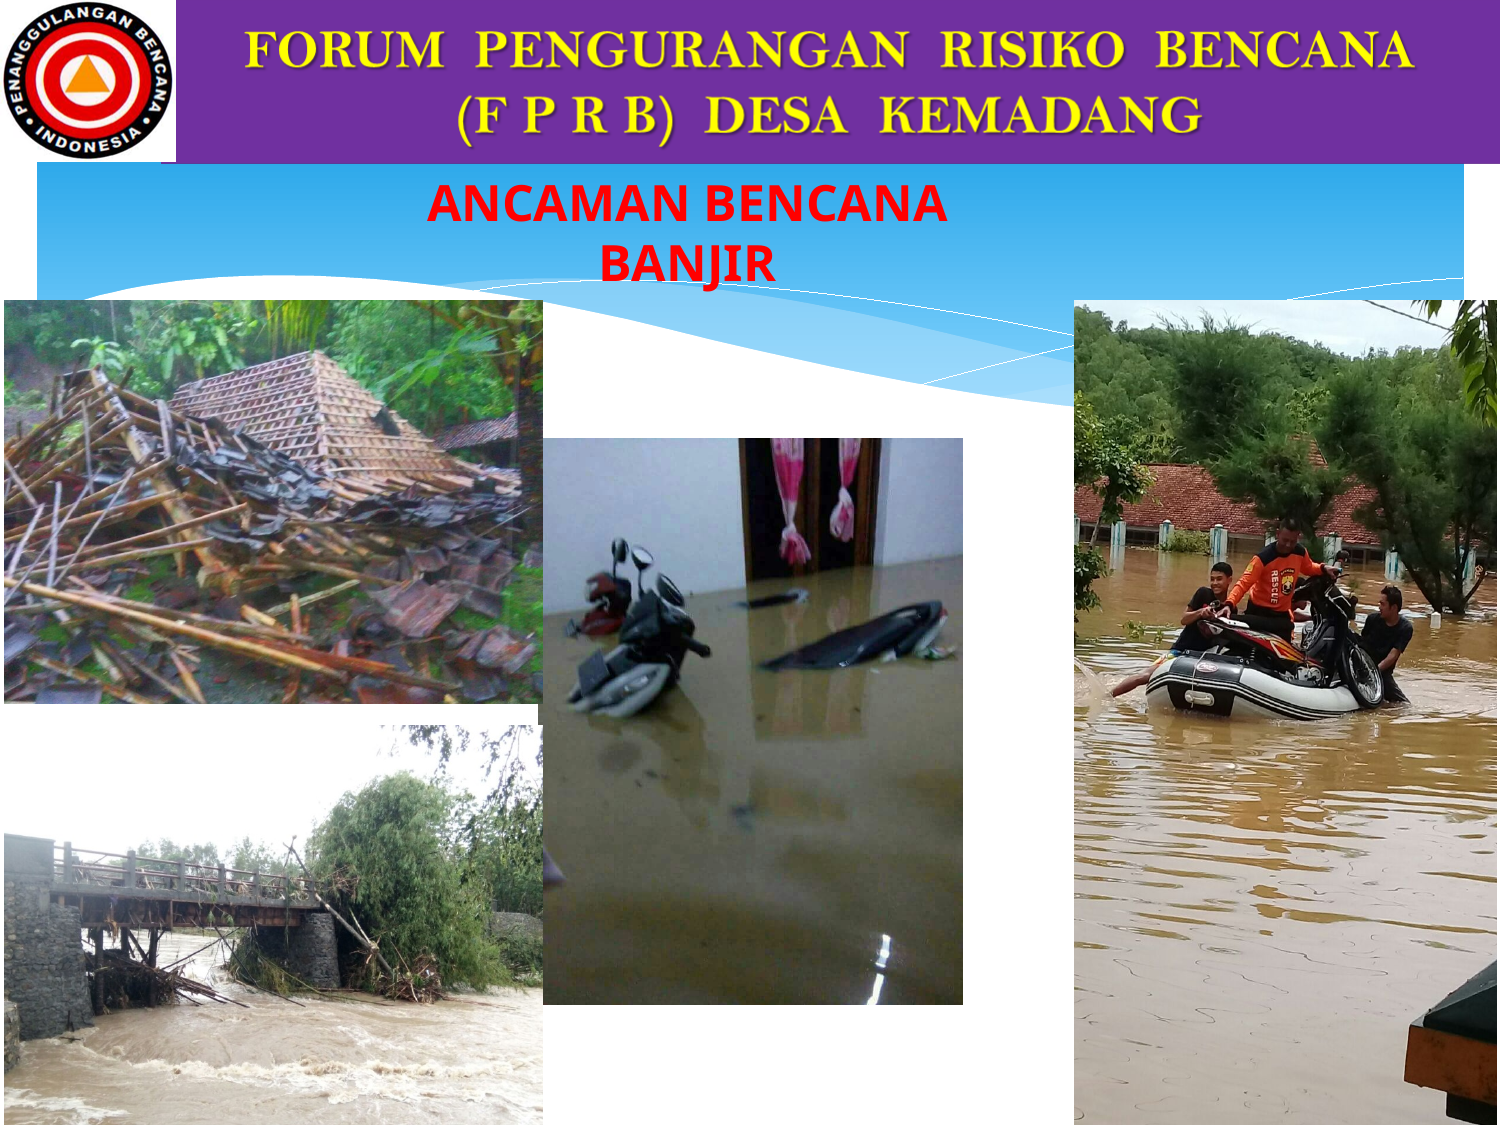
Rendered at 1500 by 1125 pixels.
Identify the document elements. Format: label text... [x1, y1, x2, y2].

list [538, 438, 964, 1006]
picture [4, 725, 543, 1125]
picture [1074, 300, 1497, 1125]
picture [4, 300, 543, 704]
picture [0, 0, 1500, 186]
title ANCAMAN BENCANA BANJIR [381, 195, 994, 333]
